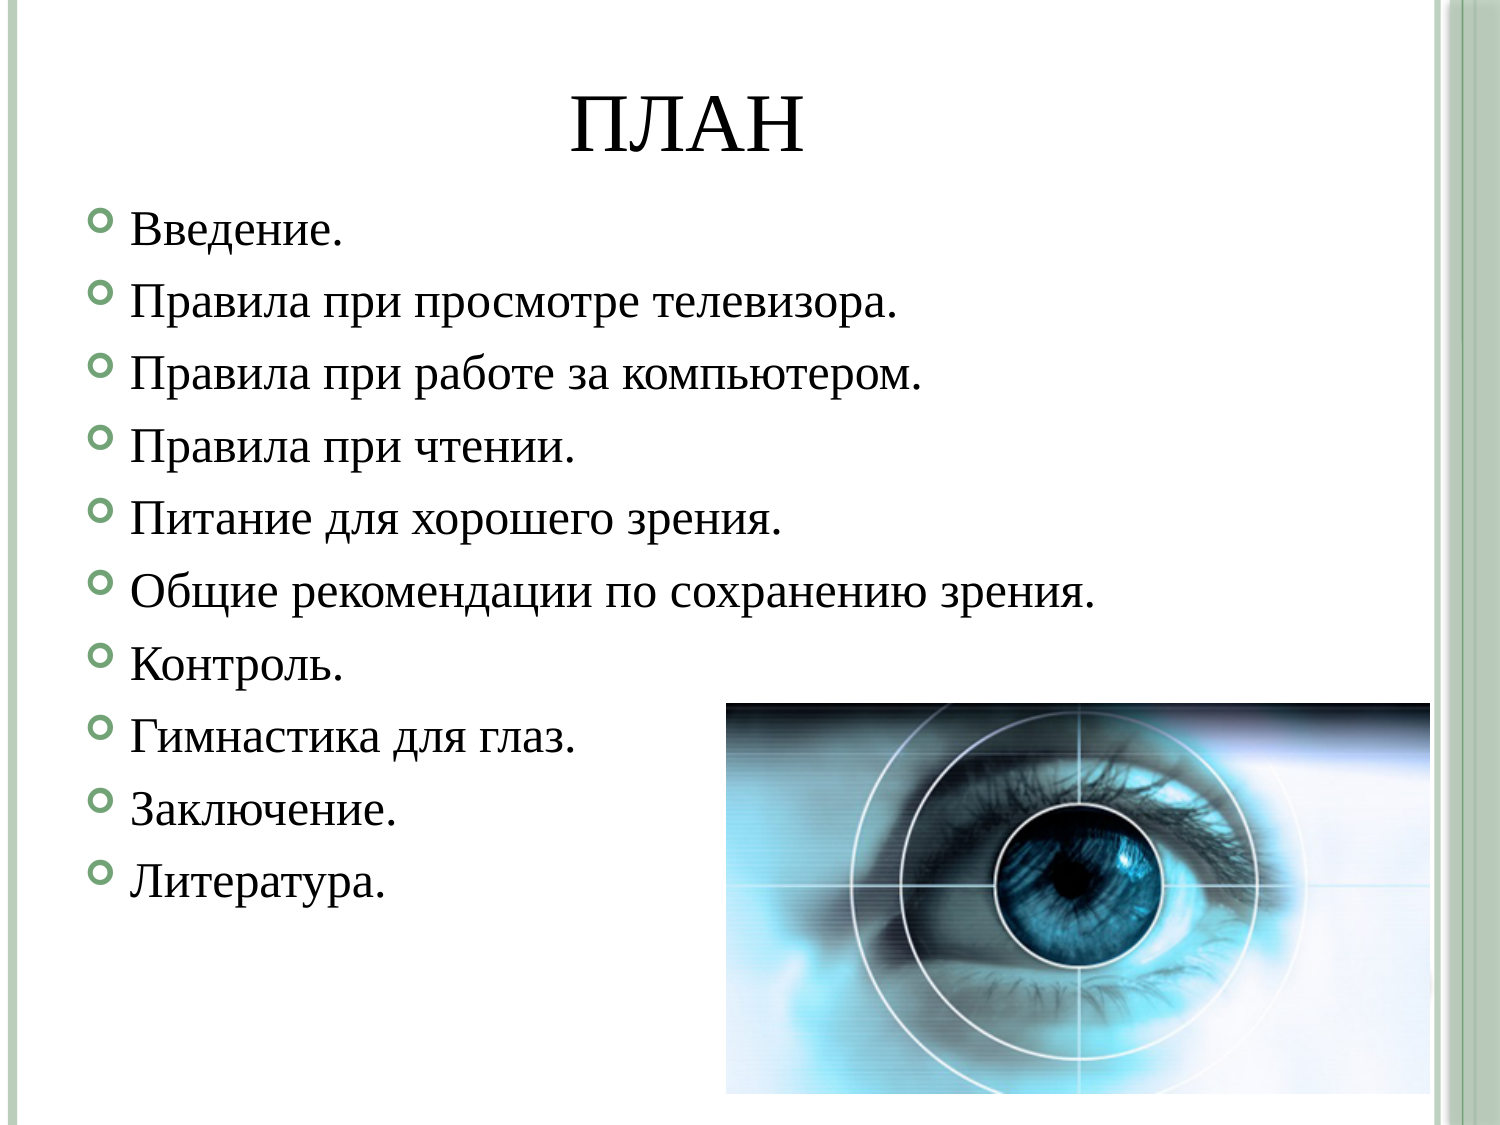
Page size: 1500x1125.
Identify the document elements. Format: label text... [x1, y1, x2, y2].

list Введение. Правила при просмотре телевизора. Правила при работе за компьютером. Правила при чтении. Питание для хорошего зрения. Общие рекомендации по сохранению зрения. Контроль. Гимнастика для глаз. Заключение. Литература. [70, 187, 1296, 987]
picture [725, 702, 1431, 1095]
title План [75, 45, 1300, 176]
